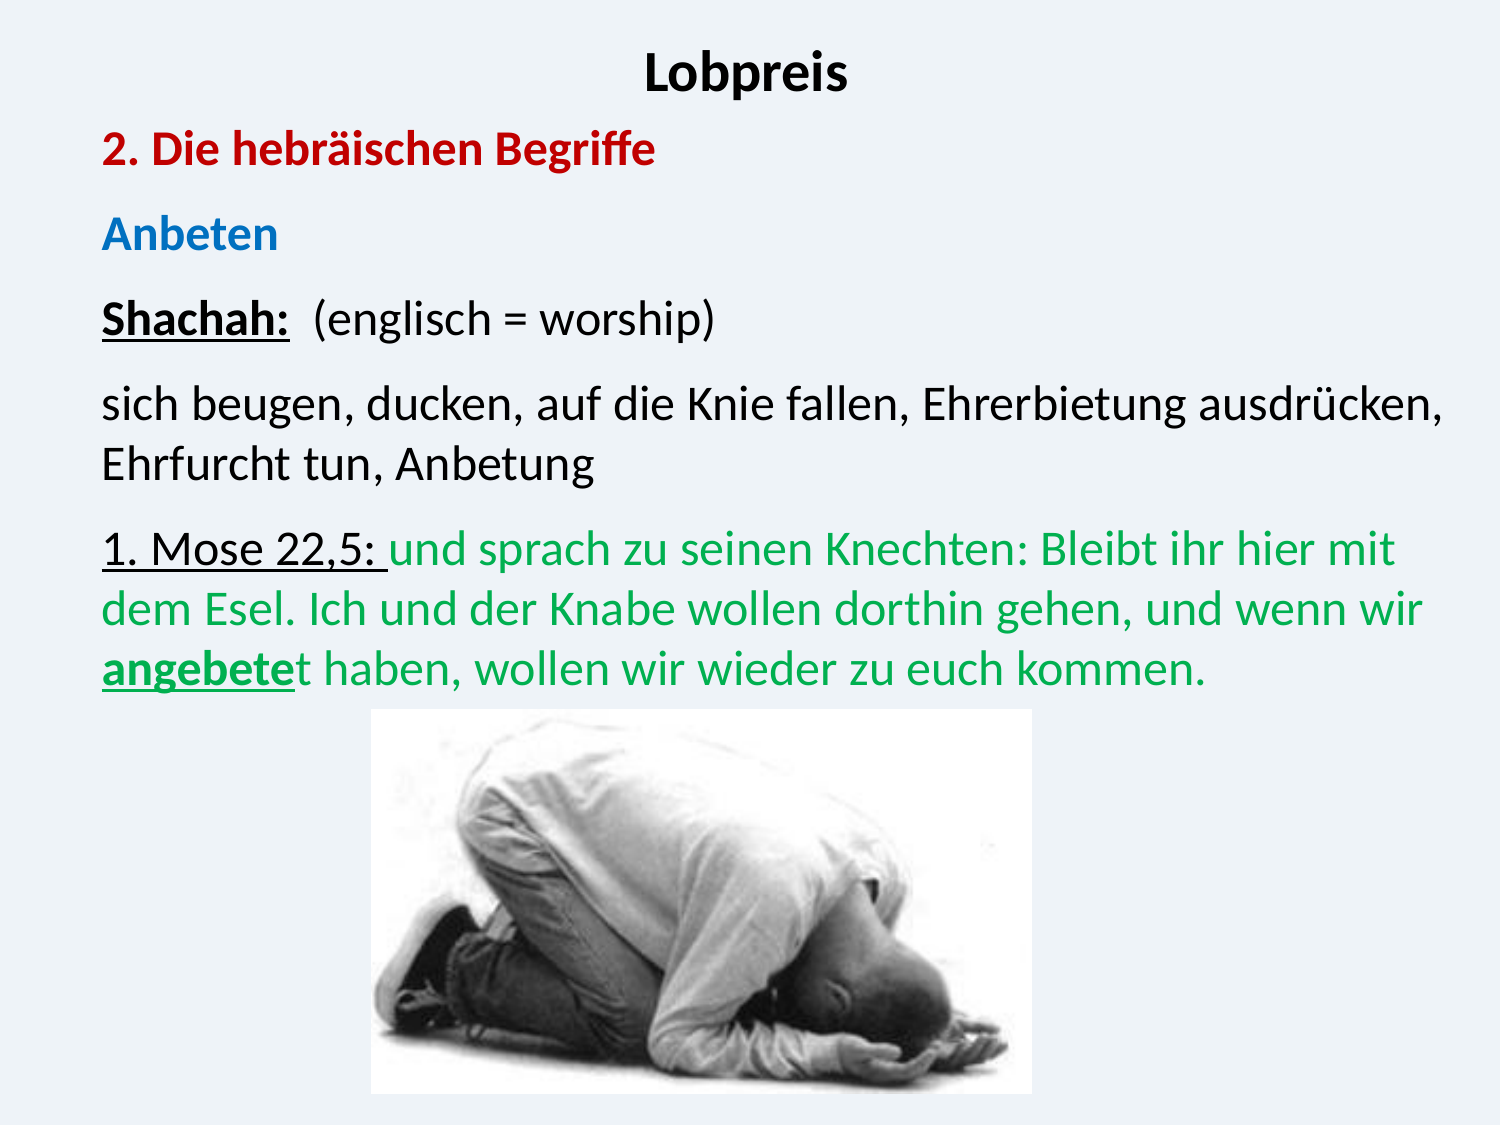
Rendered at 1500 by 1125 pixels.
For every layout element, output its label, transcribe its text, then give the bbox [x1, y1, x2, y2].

picture [371, 708, 1033, 1095]
text_box 2. Die hebräischen Begriffe Anbeten Shachah: (englisch = worship) sich beugen, ducken, auf die Knie fallen, Ehrerbietung ausdrücken, Ehrfurcht tun, Anbetung 1. Mose 22,5: und sprach zu seinen Knechten: Bleibt ihr hier mit dem Esel. Ich und der Knabe wollen dorthin gehen, und wenn wir angebetet haben, wollen wir wieder zu euch kommen. [86, 107, 1493, 703]
text_box Lobpreis [55, 25, 1438, 111]
